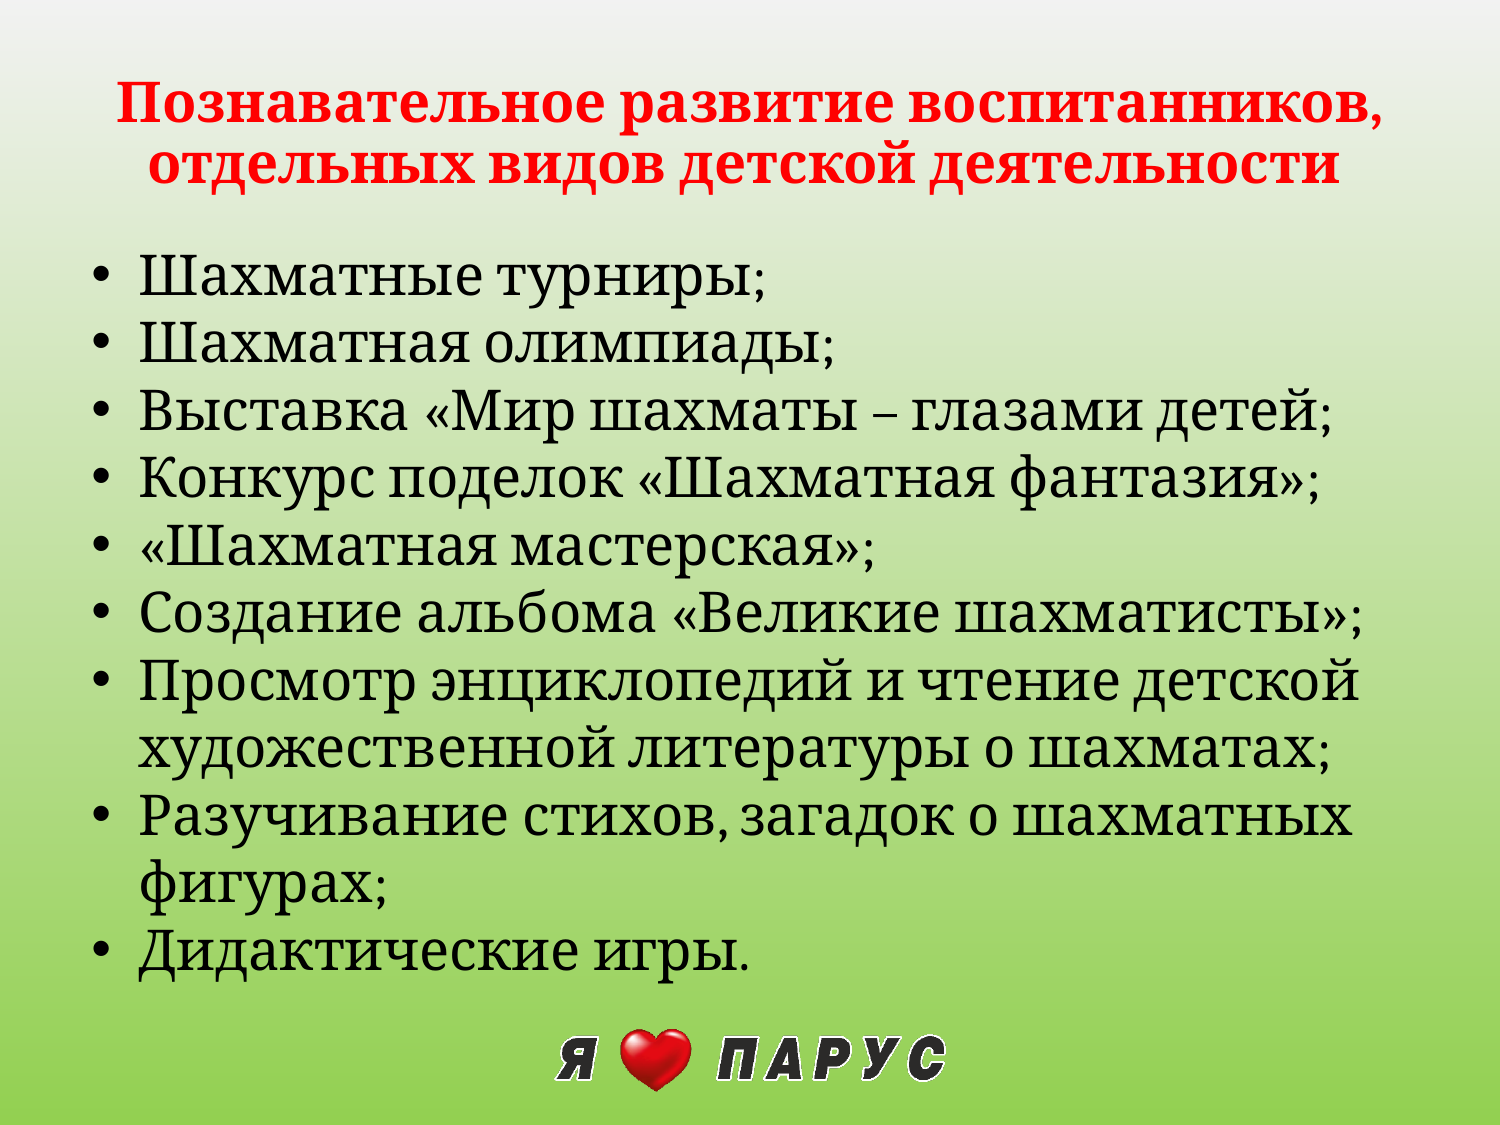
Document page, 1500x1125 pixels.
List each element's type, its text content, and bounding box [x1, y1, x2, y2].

list Познавательное развитие воспитанников, отдельных видов детской деятельности [41, 66, 1459, 303]
picture [554, 1029, 946, 1092]
text_box Шахматные турниры; Шахматная олимпиады; Выставка «Мир шахматы – глазами детей; Конкурс поделок «Шахматная фантазия»; «Шахматная мастерская»; Создание альбома «Великие шахматисты»; Просмотр энциклопедий и чтение детской художественной литературы о шахматах; Разучивание стихов, загадок о шахматных фигурах; Дидактические игры. [76, 231, 1424, 1034]
